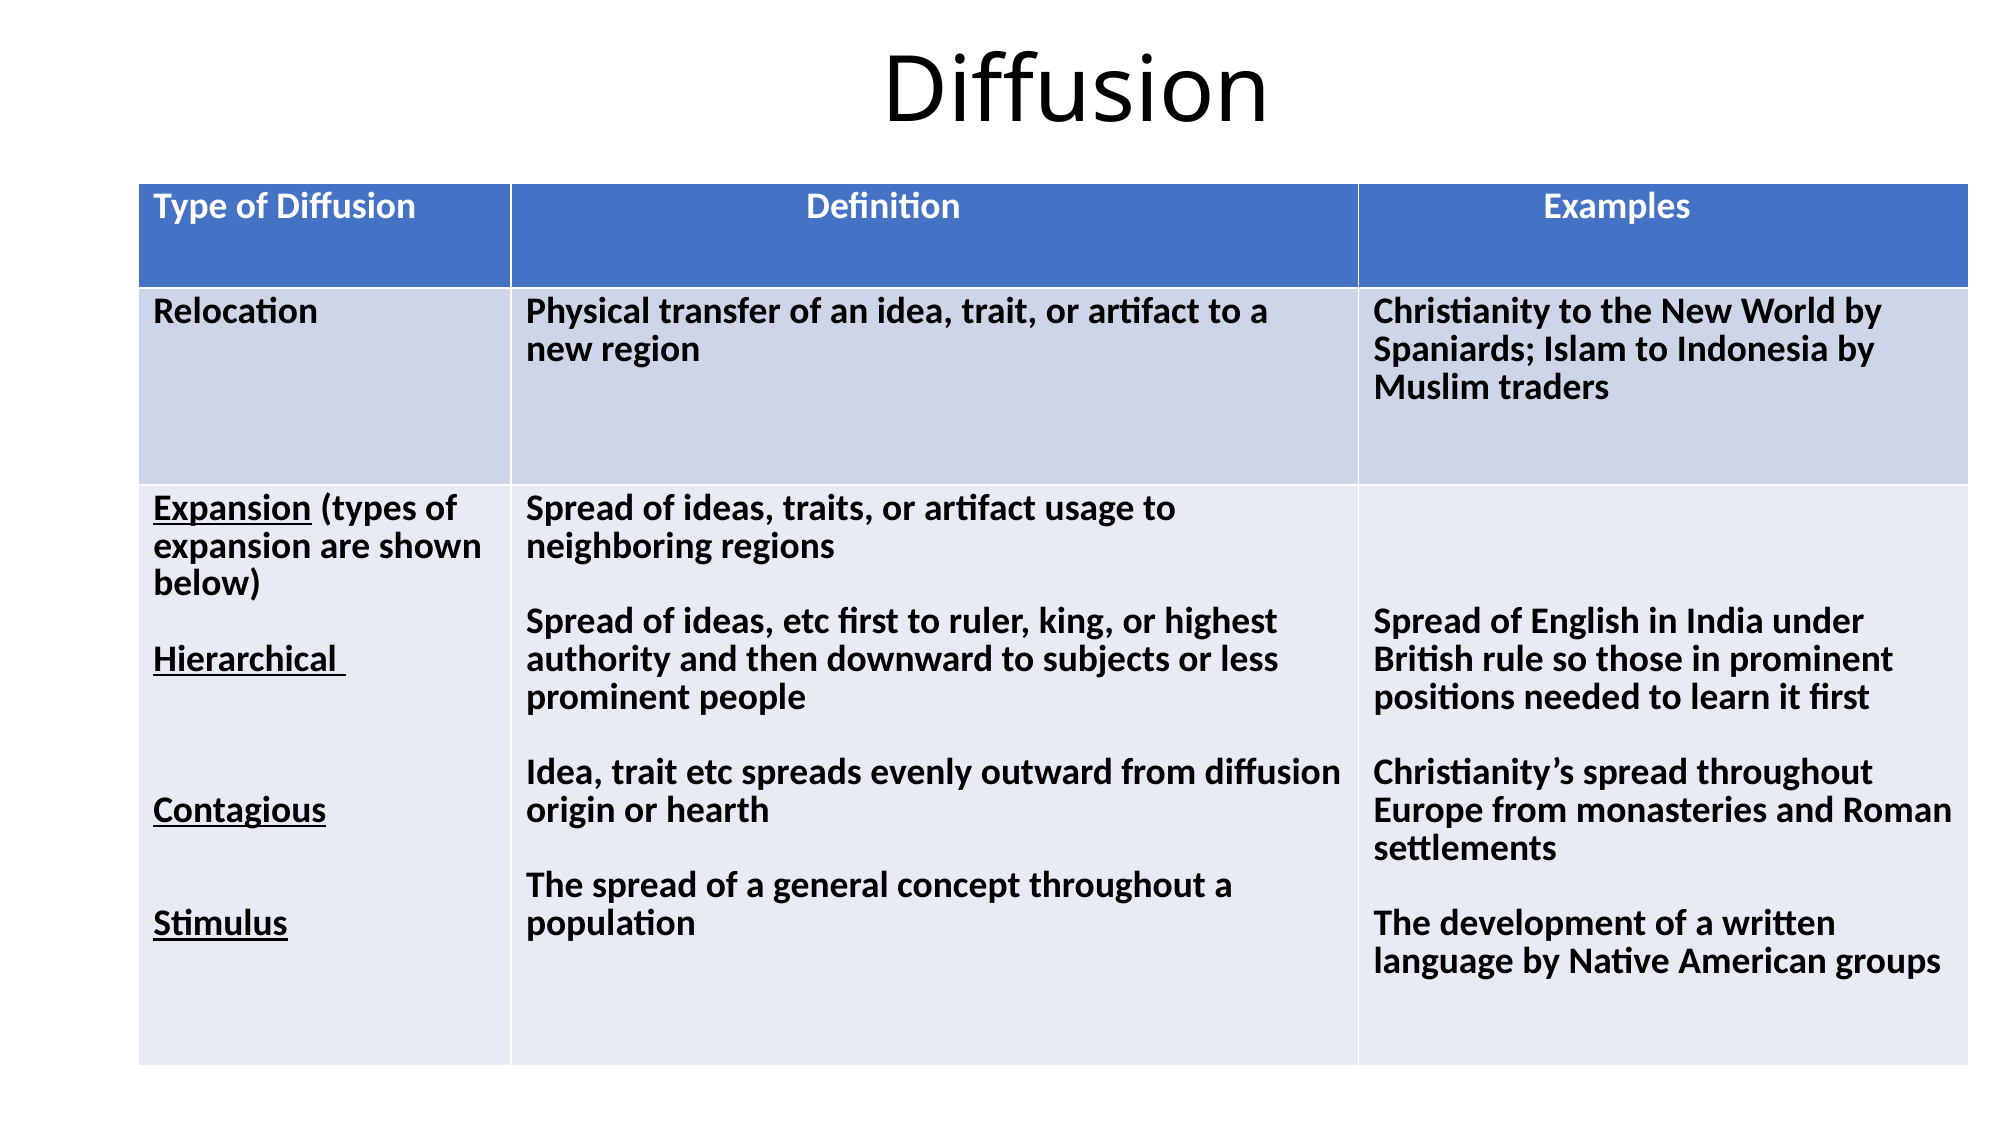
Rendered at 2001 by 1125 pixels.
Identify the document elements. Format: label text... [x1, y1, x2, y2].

table_cell Spread of ideas, traits, or artifact usage to neighboring regions Spread of ideas, etc first to ruler, king, or highest authority and then downward to subjects or less prominent people Idea, trait etc spreads evenly outward from diffusion origin or hearth The spread of a general concept throughout a population [512, 486, 1358, 1065]
table_cell Spread of English in India under British rule so those in prominent positions needed to learn it first Christianity’s spread throughout Europe from monasteries and Roman settlements The development of a written language by Native American groups [1359, 486, 1968, 1065]
table_header Type of Diffusion [139, 184, 510, 287]
table_cell Relocation [139, 289, 510, 484]
table_cell Expansion (types of expansion are shown below) Hierarchical Contagious Stimulus [139, 486, 510, 1065]
table_header Examples [1359, 184, 1968, 287]
table_cell Physical transfer of an idea, trait, or artifact to a new region [512, 289, 1358, 484]
table_cell Christianity to the New World by Spaniards; Islam to Indonesia by Muslim traders [1359, 289, 1968, 484]
table_header Definition [512, 184, 1358, 287]
title Diffusion [225, 0, 1800, 182]
